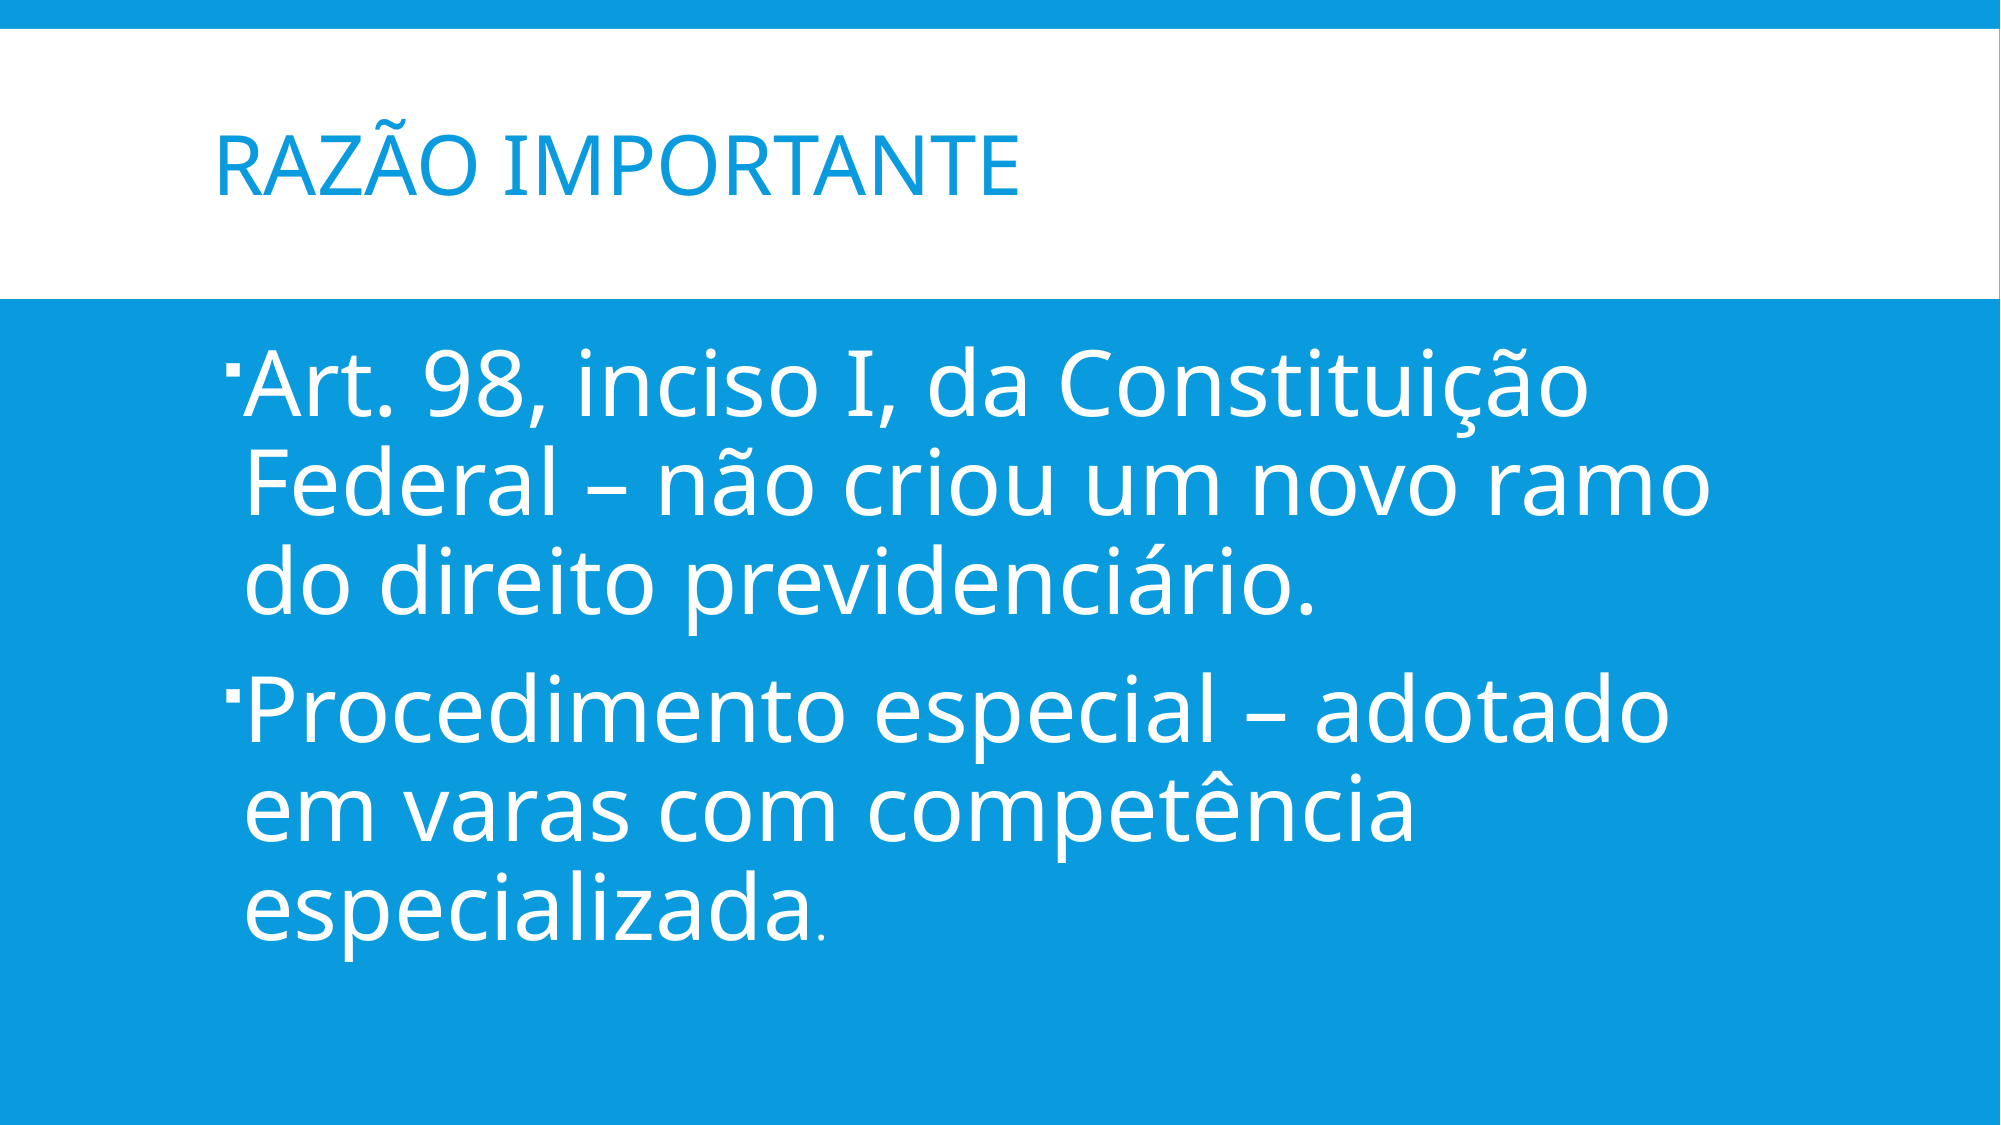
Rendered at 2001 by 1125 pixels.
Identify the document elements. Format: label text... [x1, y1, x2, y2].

title Razão importante [197, 46, 1803, 295]
list Art. 98, inciso I, da Constituição Federal – não criou um novo ramo do direito previdenciário. Procedimento especial – adotado em varas com competência especializada. [197, 329, 1803, 1020]
